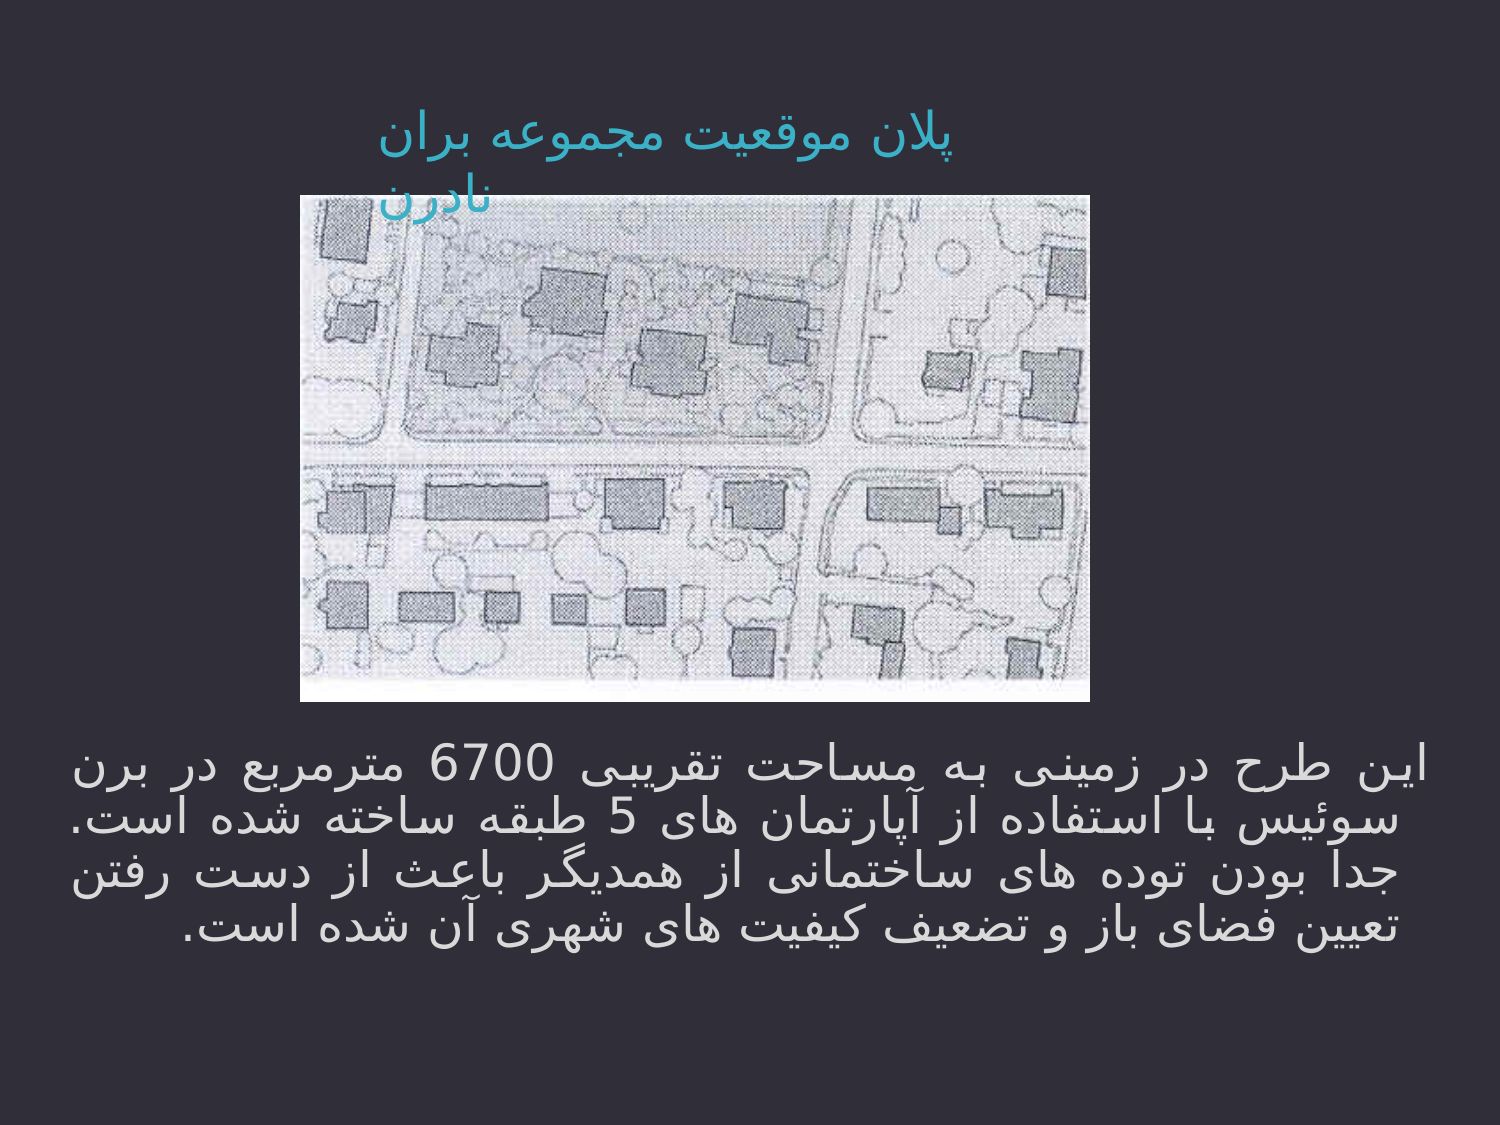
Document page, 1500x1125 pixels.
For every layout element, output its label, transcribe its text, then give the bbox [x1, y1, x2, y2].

text_box پلان موقعيت مجموعه بران نادرن [362, 90, 1040, 195]
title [299, 195, 1090, 702]
list اين طرح در زمينی به مساحت تقريبی 6700 مترمربع در برن سوئيس با استفاده از آپارتمان های 5 طبقه ساخته شده است. جدا بودن توده های ساختمانی از همديگر باعث از دست رفتن تعيين فضای باز و تضعيف کيفيت های شهری آن شده است. [50, 729, 1444, 973]
